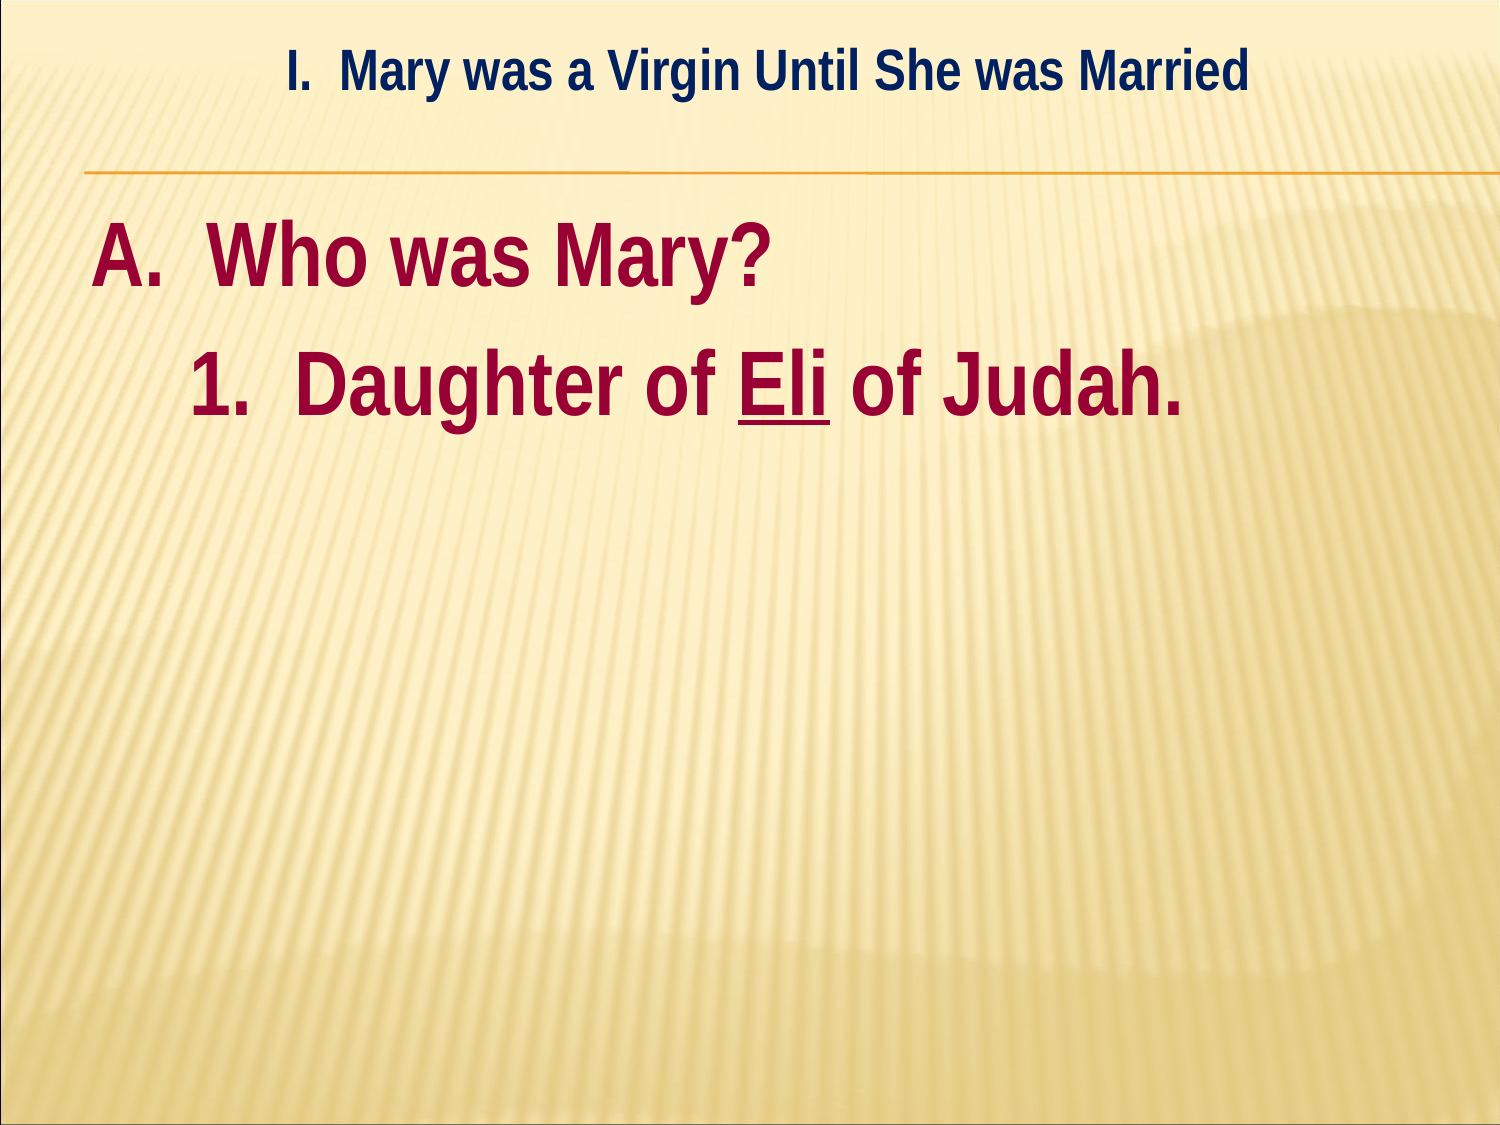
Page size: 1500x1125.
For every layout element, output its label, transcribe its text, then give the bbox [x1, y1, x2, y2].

text_box I. Mary was a Virgin Until She was Married [124, 24, 1413, 110]
list A. Who was Mary? 1. Daughter of Eli of Judah. [75, 187, 1425, 1075]
picture [0, 0, 1500, 1125]
